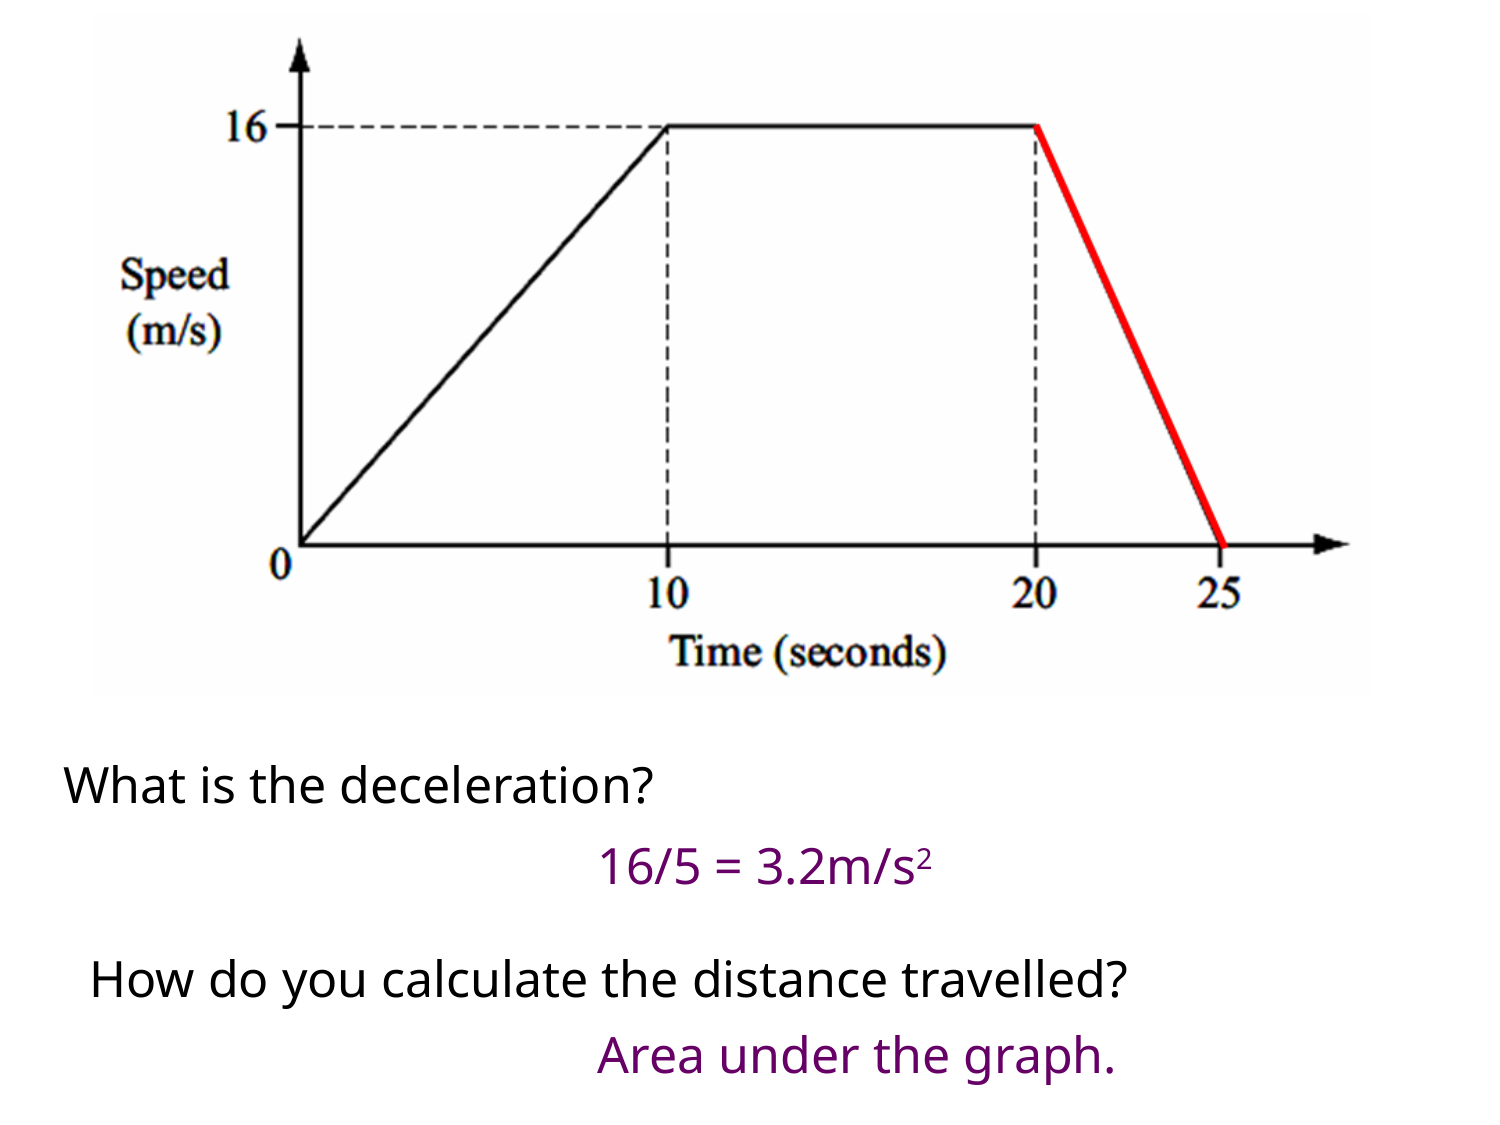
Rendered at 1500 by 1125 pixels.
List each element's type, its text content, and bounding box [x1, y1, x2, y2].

text_box [48, 46, 1466, 842]
text_box How do you calculate the distance travelled? [75, 940, 1154, 1016]
picture [73, 0, 1408, 727]
text_box What is the deceleration? [48, 745, 890, 821]
text_box Area under the graph. [583, 1016, 1425, 1091]
text_box 16/5 = 3.2m/s2 [583, 826, 1425, 902]
